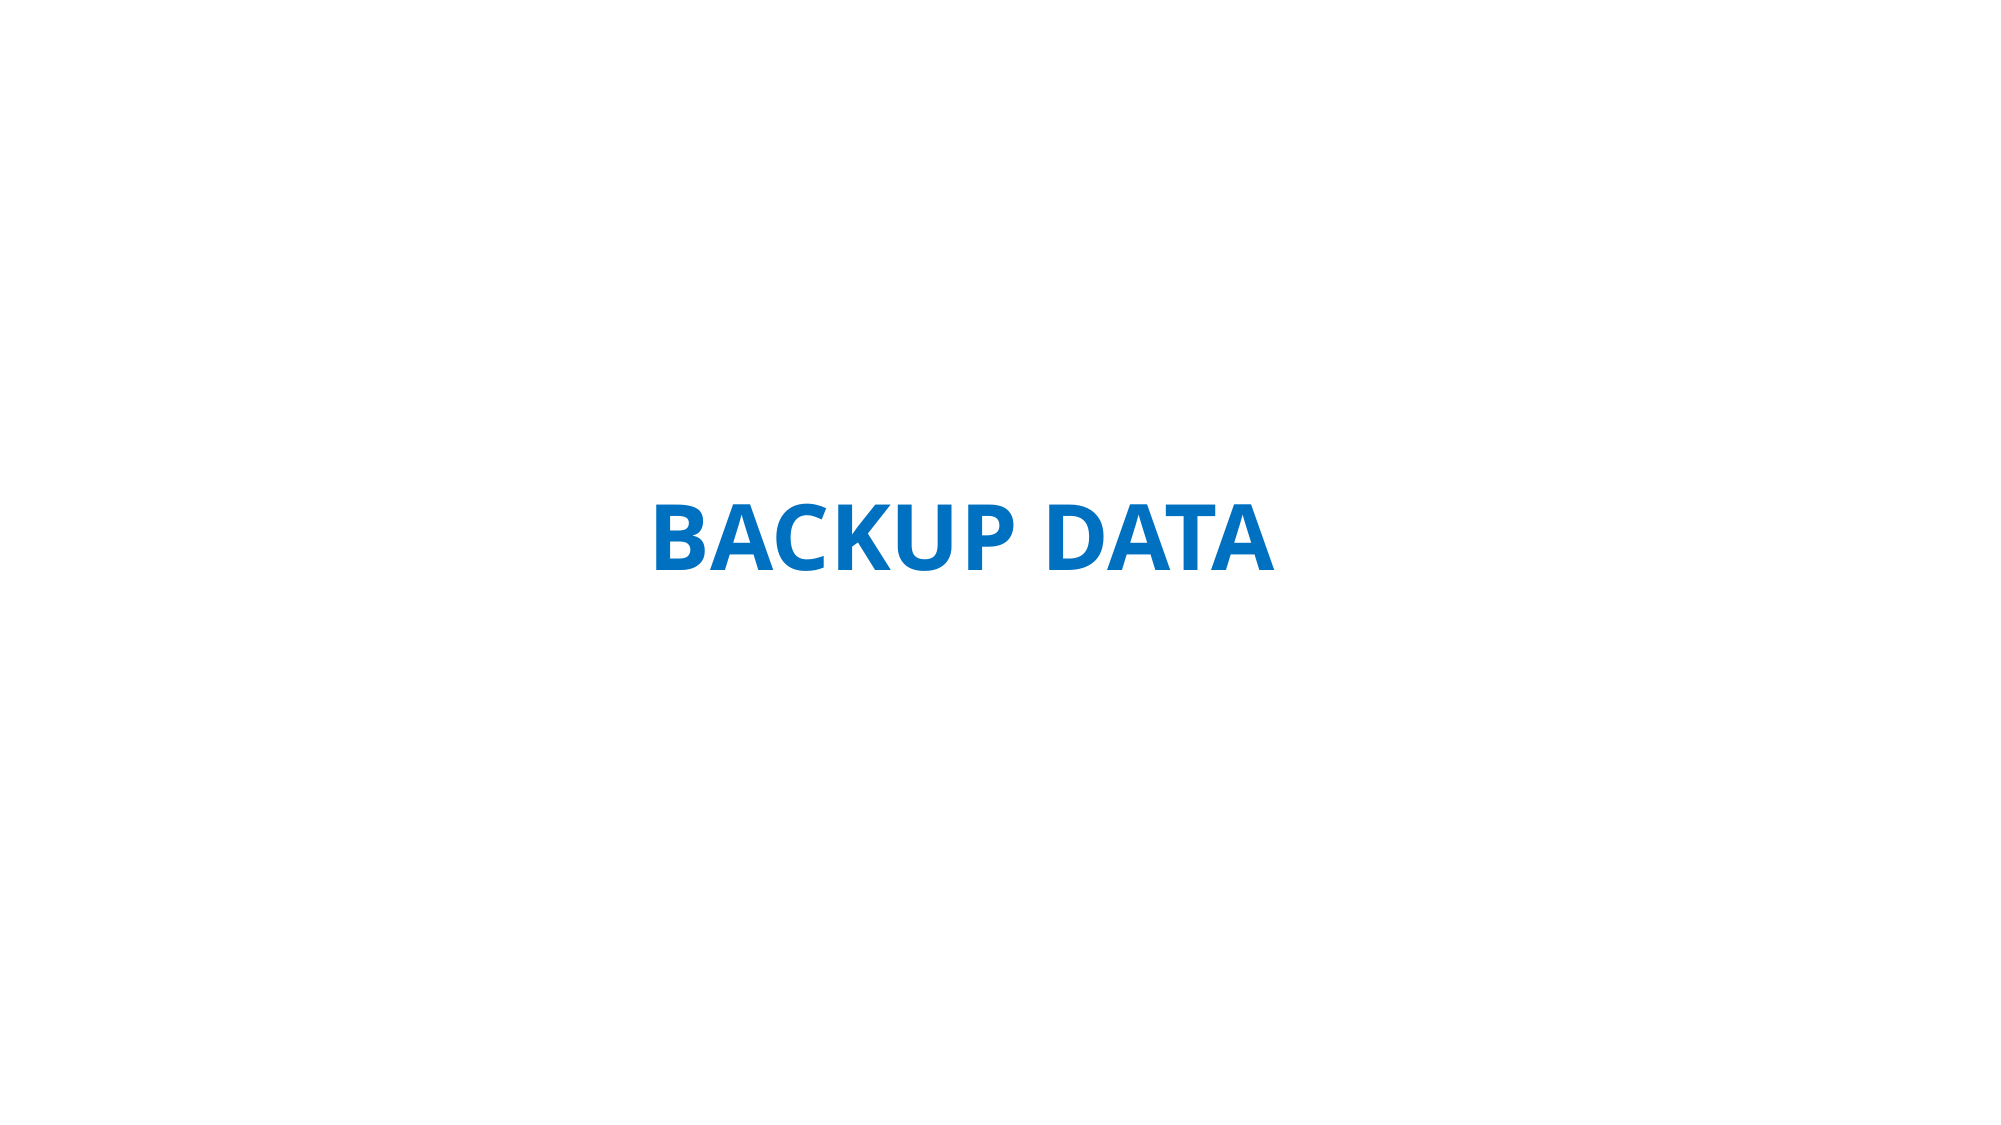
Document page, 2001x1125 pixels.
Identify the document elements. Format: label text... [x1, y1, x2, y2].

title BACKUP DATA [633, 431, 1367, 650]
